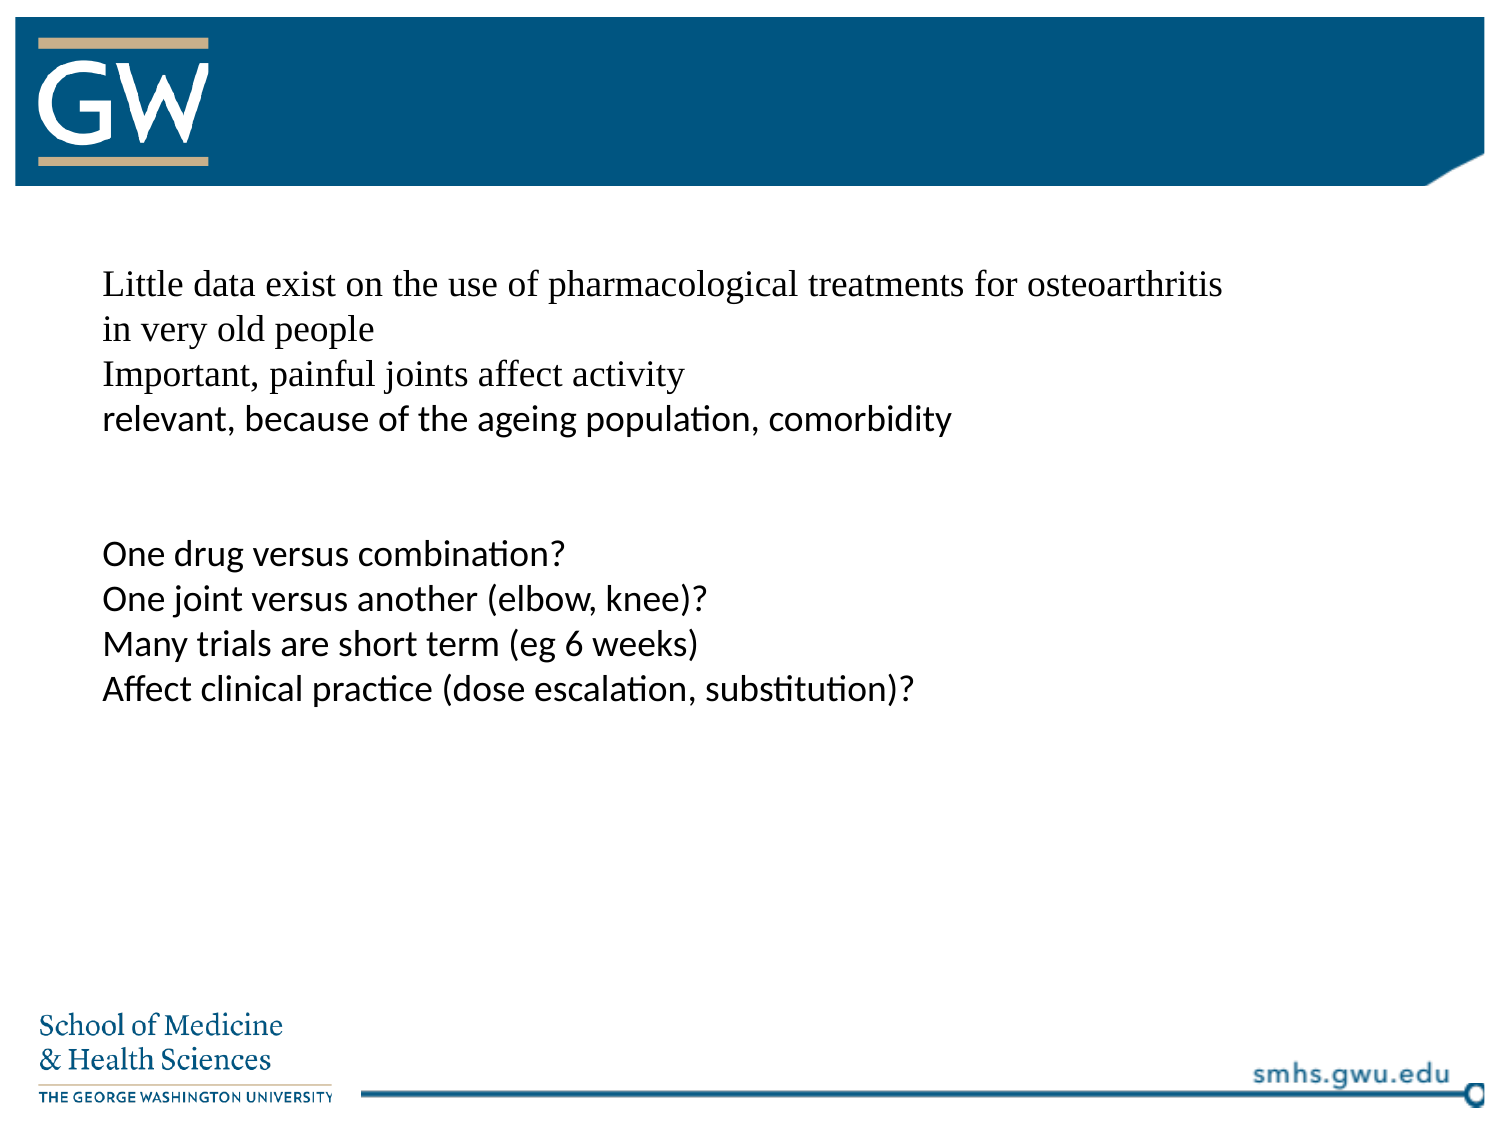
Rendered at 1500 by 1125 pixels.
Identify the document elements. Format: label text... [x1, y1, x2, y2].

text_box Little data exist on the use of pharmacological treatments for osteoarthritis in very old people Important, painful joints affect activity relevant, because of the ageing population, comorbidity One drug versus combination? One joint versus another (elbow, knee)? Many trials are short term (eg 6 weeks) Affect clinical practice (dose escalation, substitution)? [87, 252, 1244, 717]
